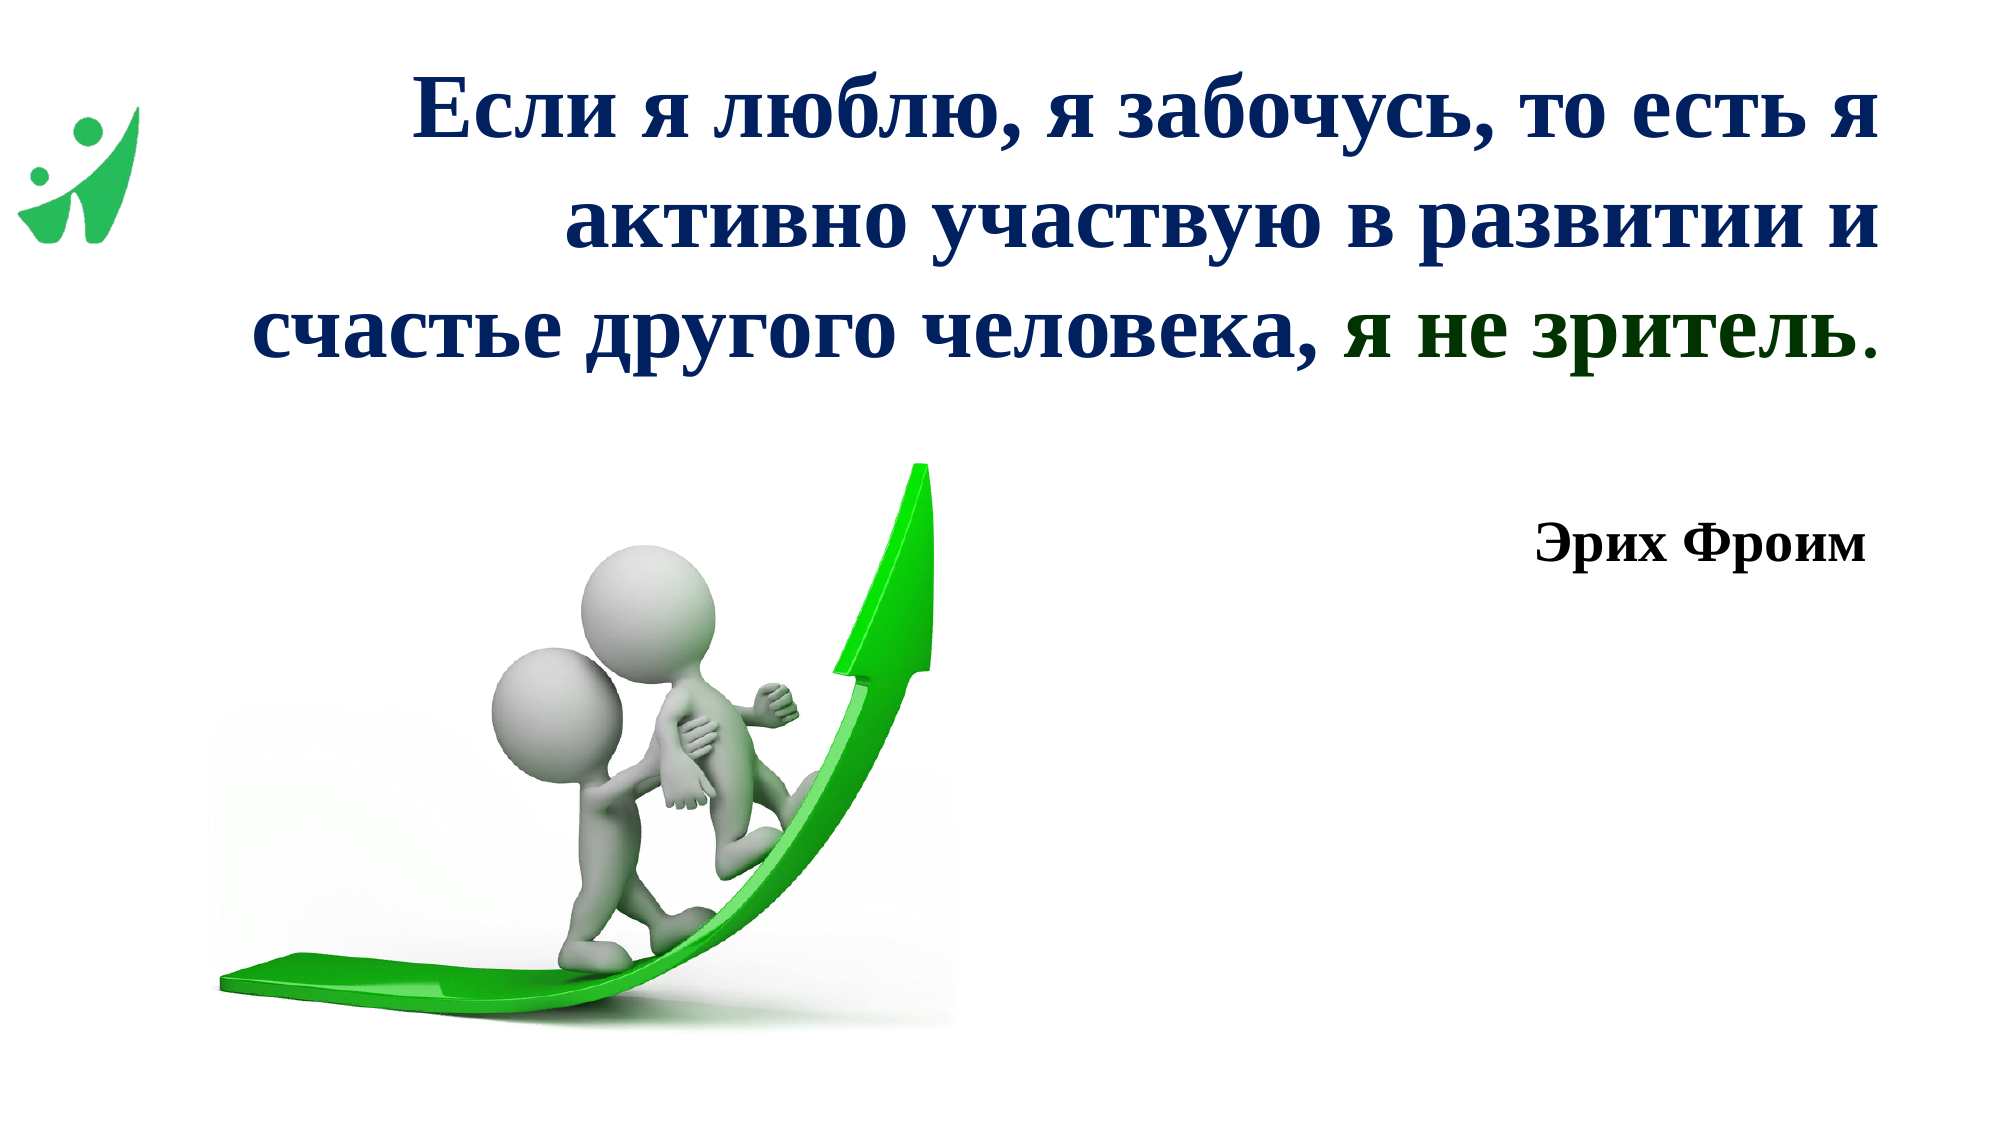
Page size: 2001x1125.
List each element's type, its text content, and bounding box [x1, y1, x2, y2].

picture [158, 397, 1004, 1062]
picture [0, 92, 172, 285]
list Если я люблю, я забочусь, то есть я активно участвую в развитии и счастье другого человека, я не зритель. Эрих Фроим [172, 37, 1898, 752]
